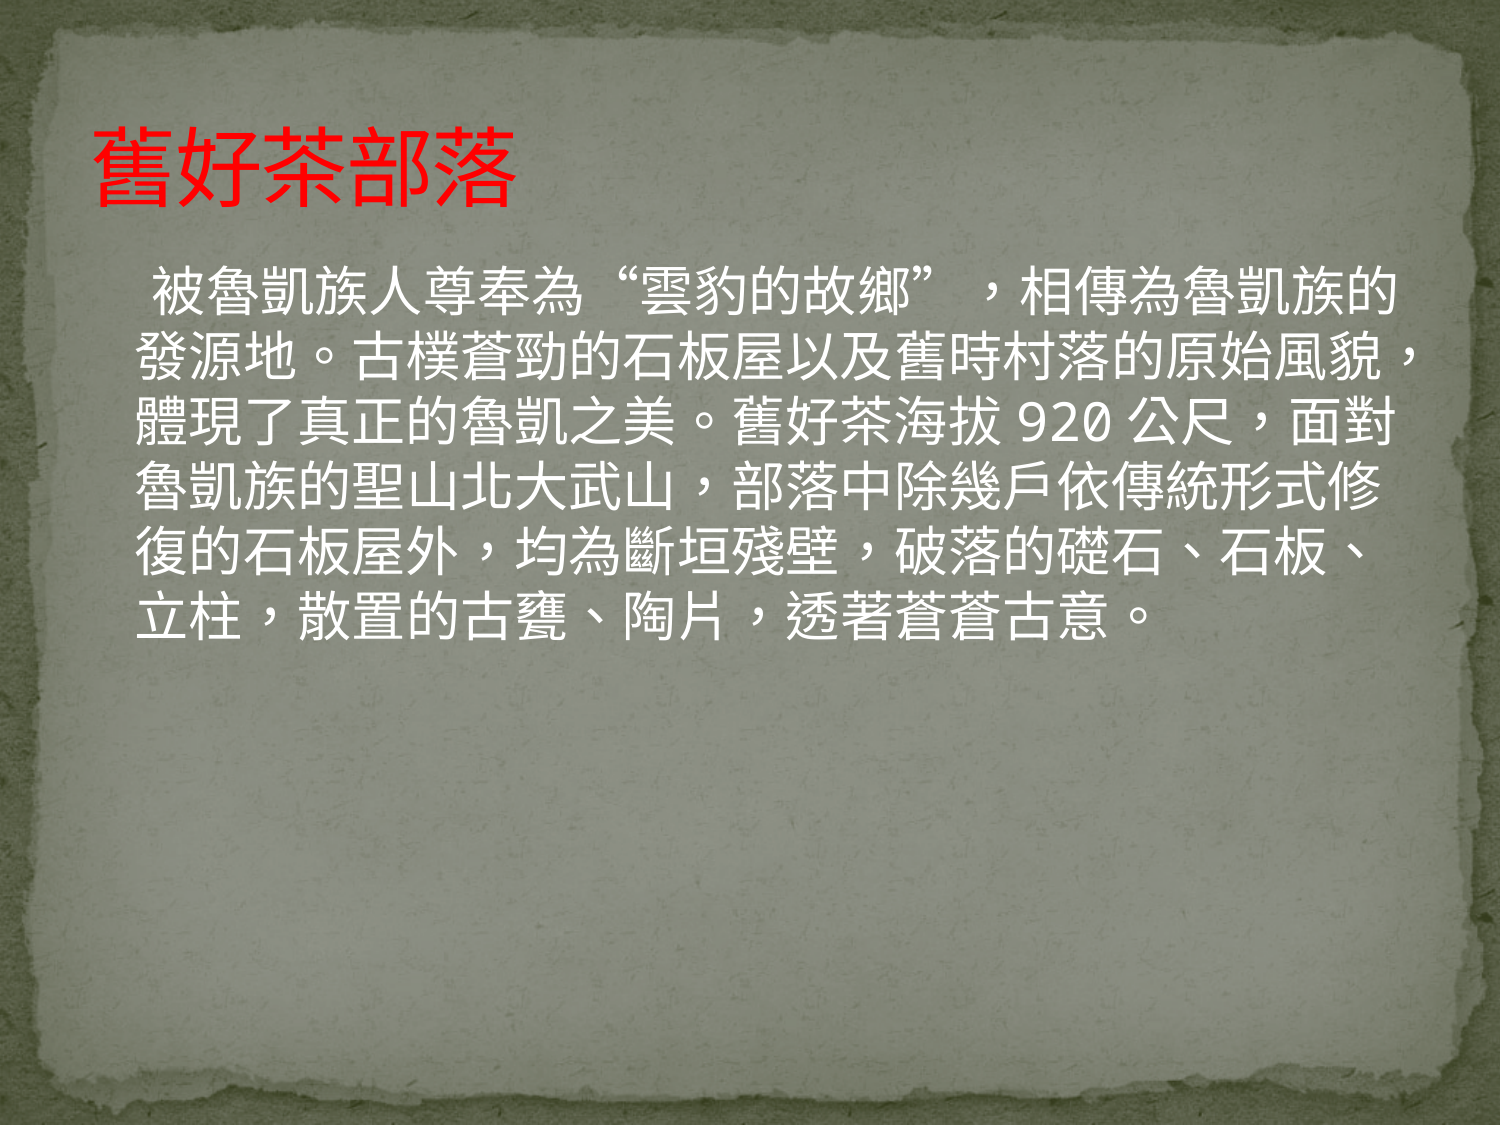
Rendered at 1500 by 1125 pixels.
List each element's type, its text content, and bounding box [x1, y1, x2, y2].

title 舊好茶部落 [74, 24, 1425, 225]
list 被魯凱族人尊奉為“雲豹的故鄉”，相傳為魯凱族的發源地。古樸蒼勁的石板屋以及舊時村落的原始風貌，體現了真正的魯凱之美。舊好茶海拔920公尺，面對魯凱族的聖山北大武山，部落中除幾戶依傳統形式修復的石板屋外，均為斷垣殘壁，破落的礎石、石板、立柱，散置的古甕、陶片，透著蒼蒼古意。 [75, 249, 1425, 1000]
